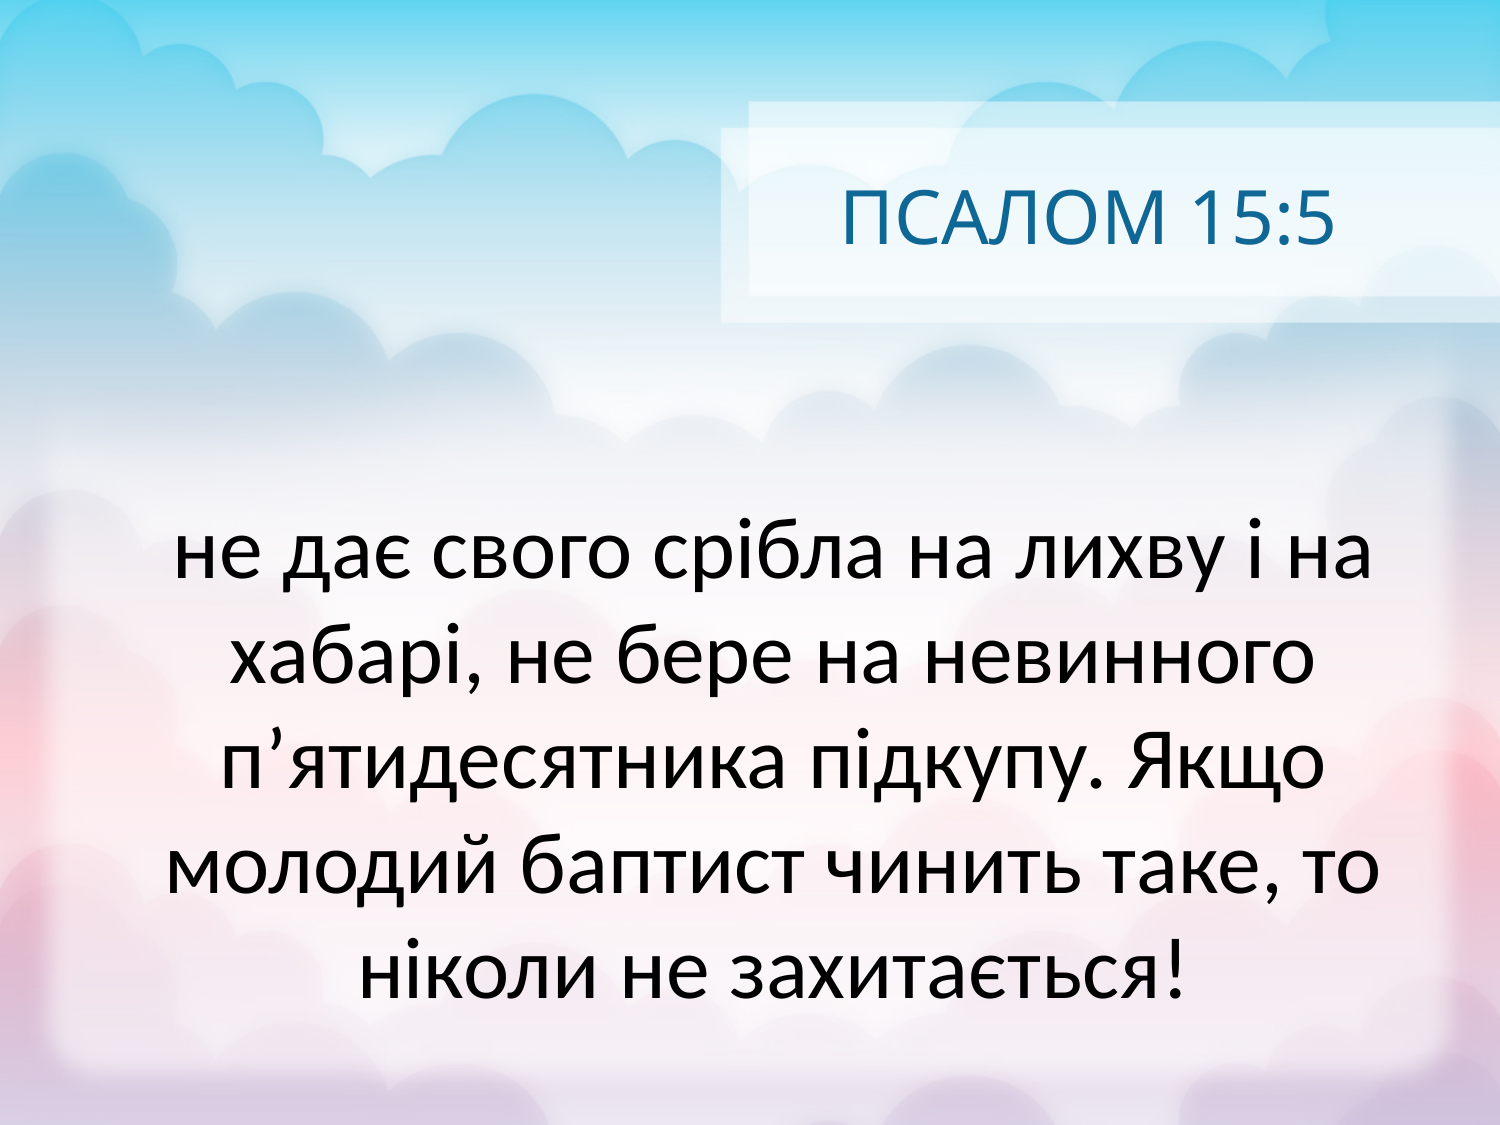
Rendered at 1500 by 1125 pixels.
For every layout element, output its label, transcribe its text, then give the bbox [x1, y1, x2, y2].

text_box не дає свого срібла на лихву і на хабарі, не бере на невинного п’ятидесятника підкупу. Якщо молодий баптист чинить таке, то ніколи не захитається! [94, 361, 1453, 1024]
title ПСАЛОМ 15:5 [773, 208, 1424, 268]
picture [0, 0, 1500, 1125]
